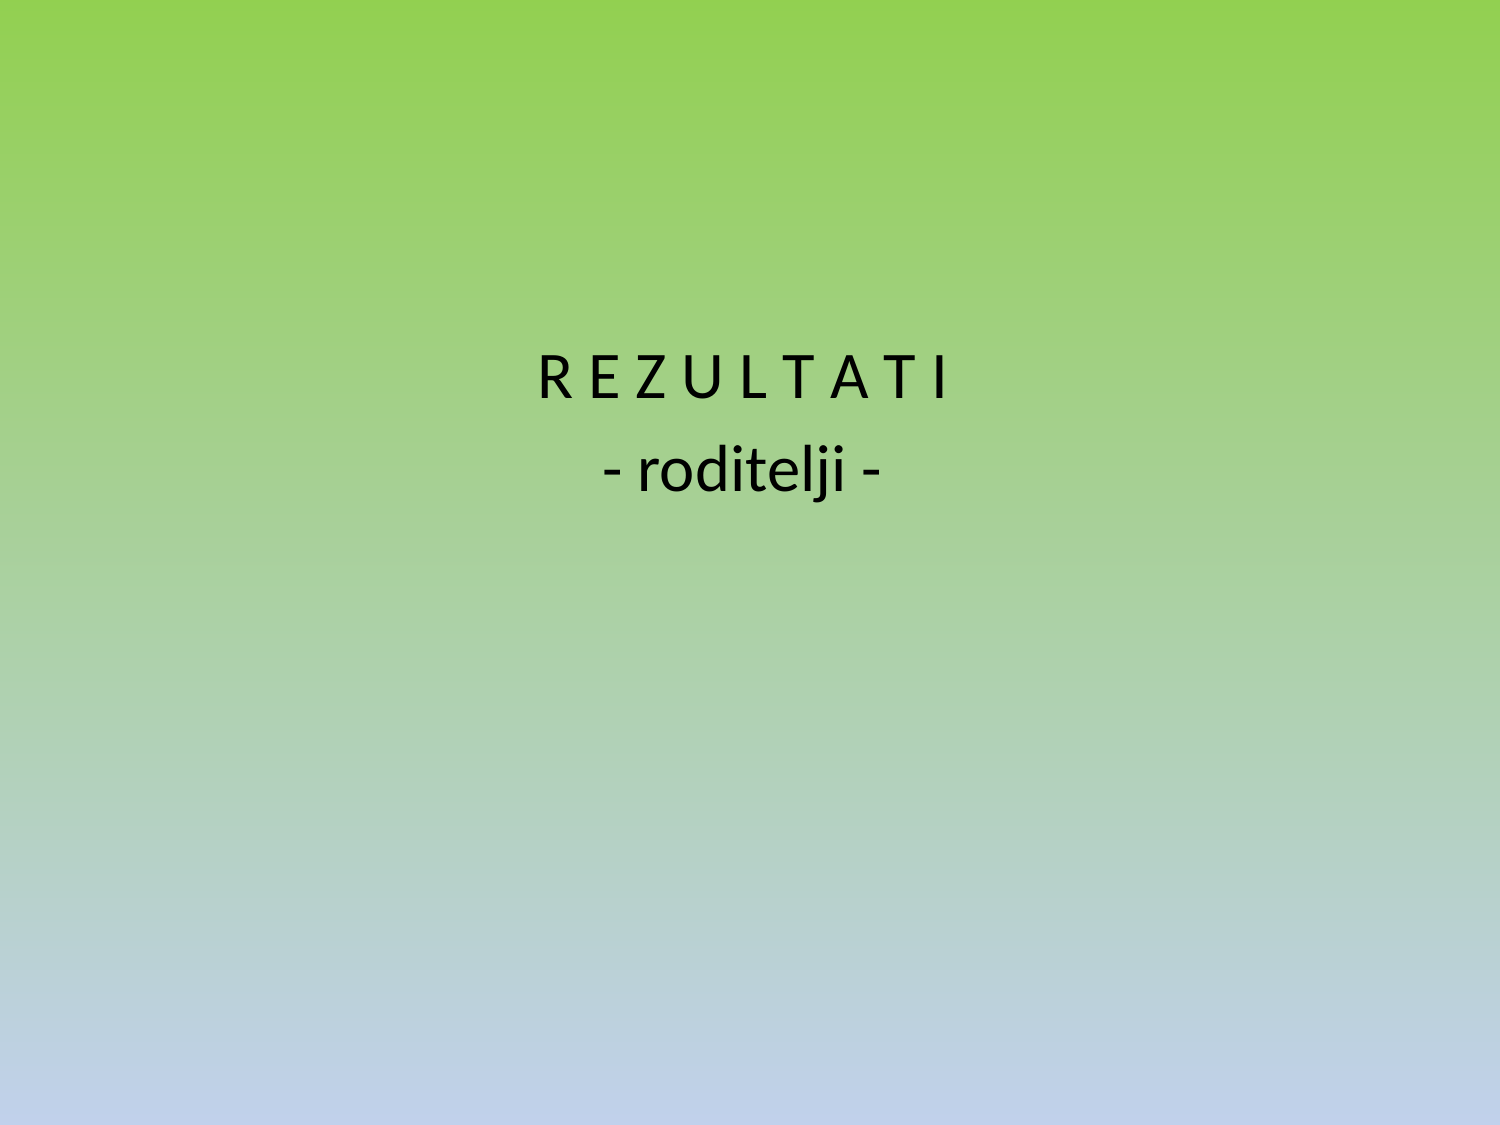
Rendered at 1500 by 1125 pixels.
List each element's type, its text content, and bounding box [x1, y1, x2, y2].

list R E Z U L T A T I - roditelji - [75, 137, 1425, 1005]
